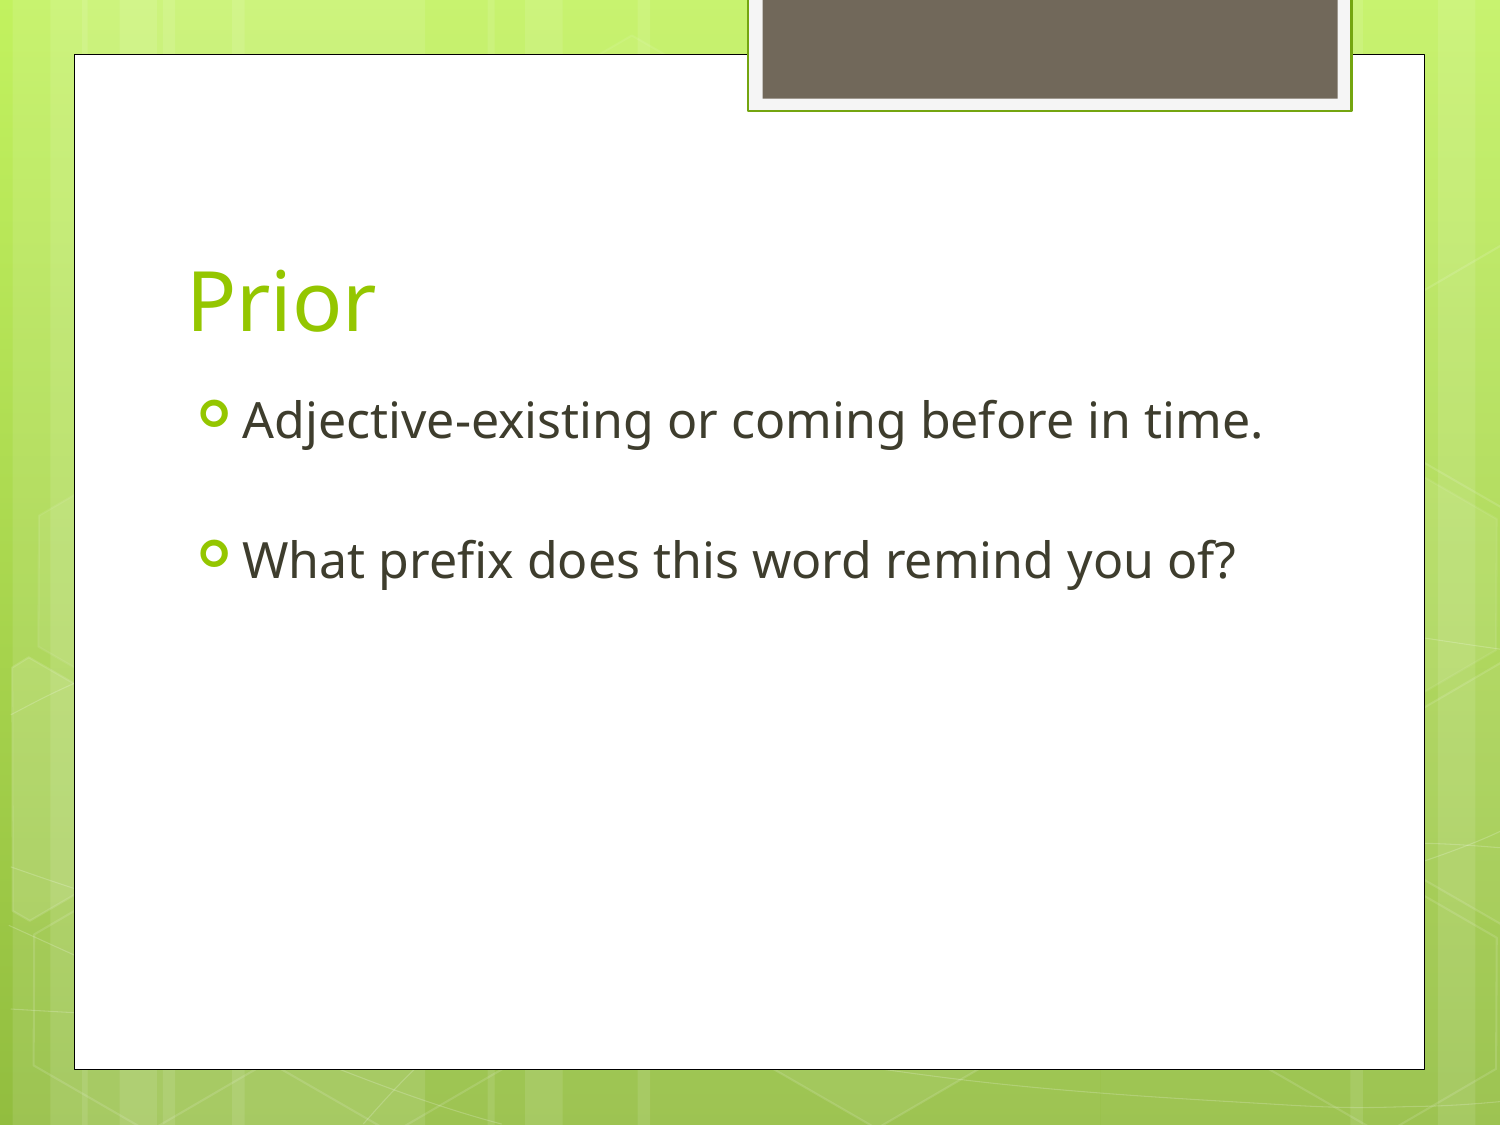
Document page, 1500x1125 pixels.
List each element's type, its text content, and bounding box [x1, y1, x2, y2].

title Prior [171, 168, 1324, 357]
list Adjective-existing or coming before in time. What prefix does this word remind you of? [171, 381, 1283, 957]
